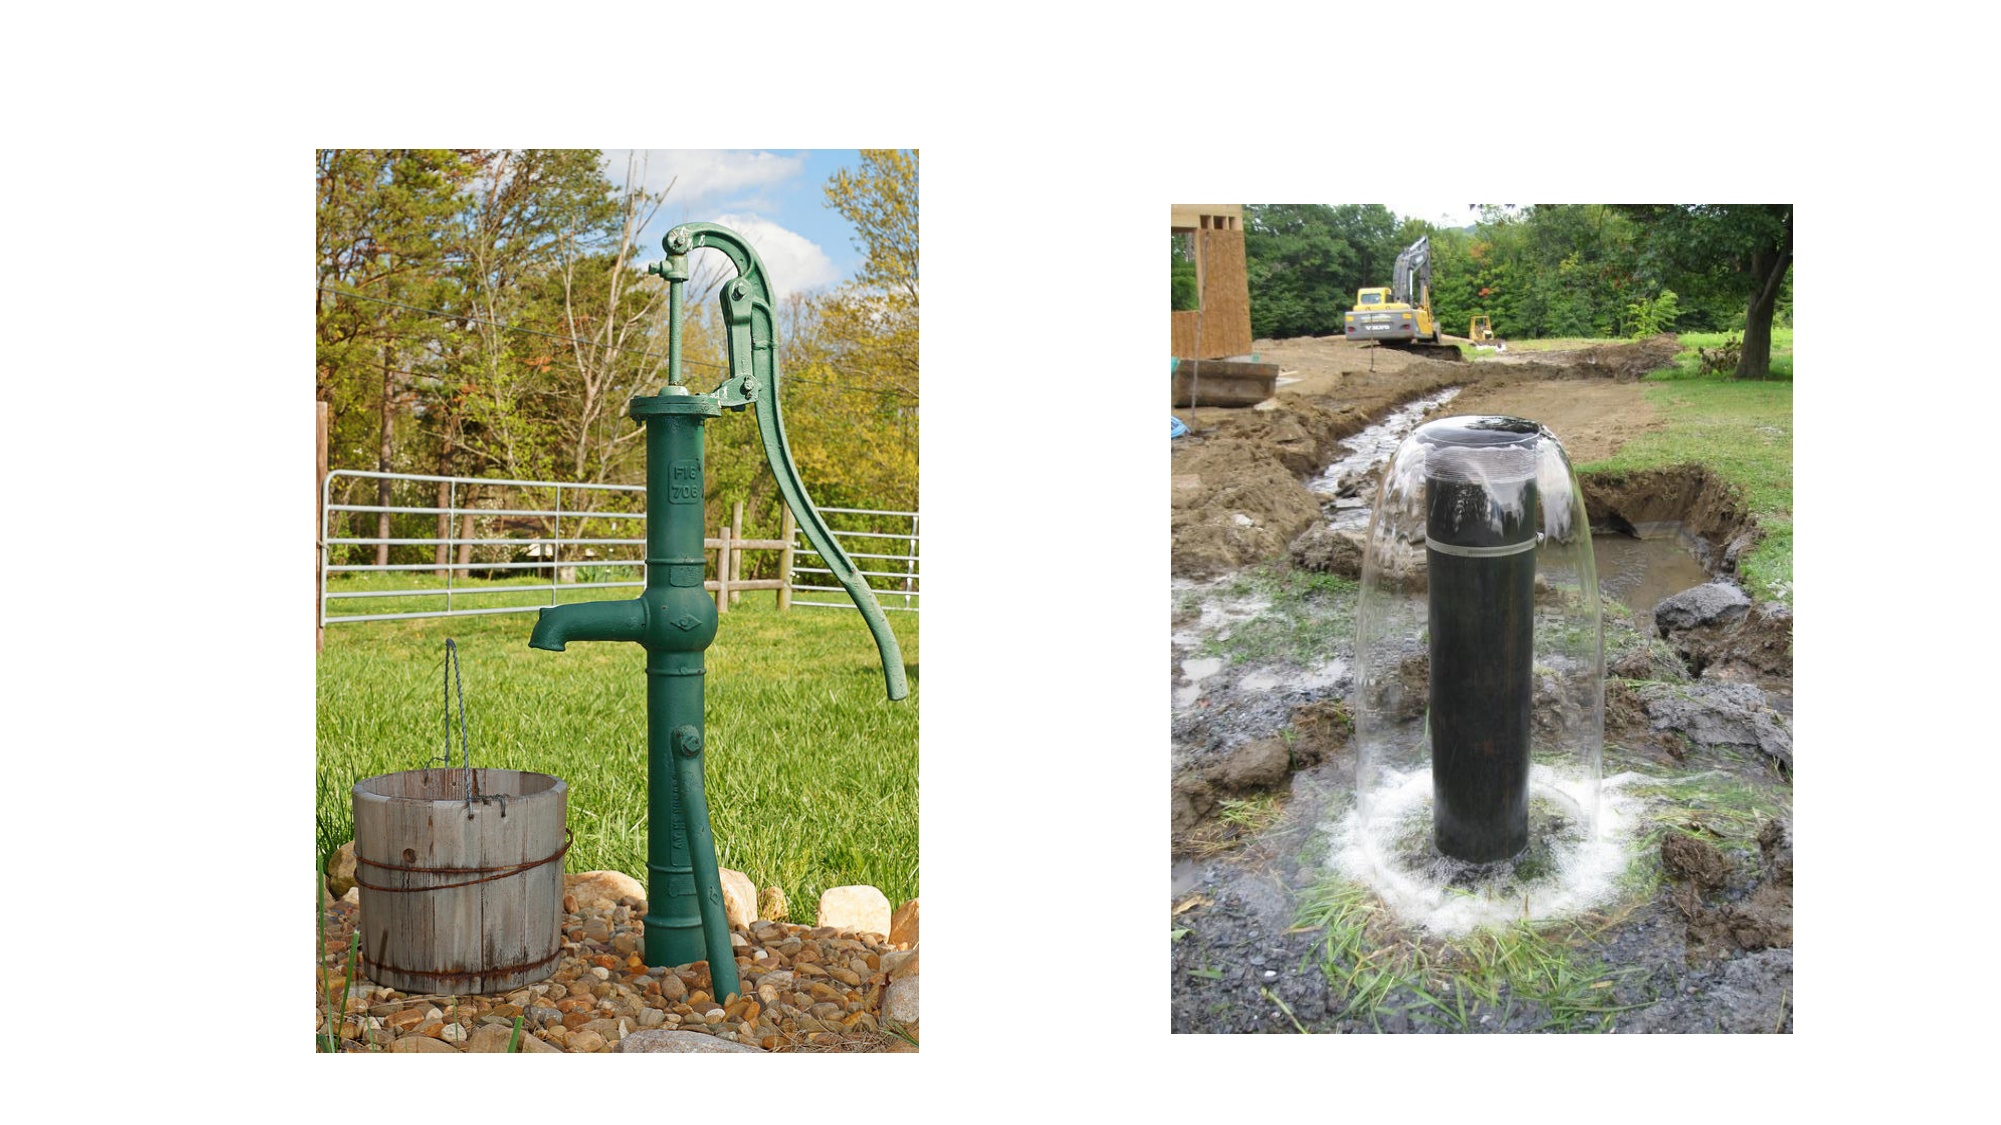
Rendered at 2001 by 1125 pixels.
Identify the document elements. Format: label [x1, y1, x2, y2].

picture [316, 149, 919, 1053]
list [1171, 204, 1793, 1034]
